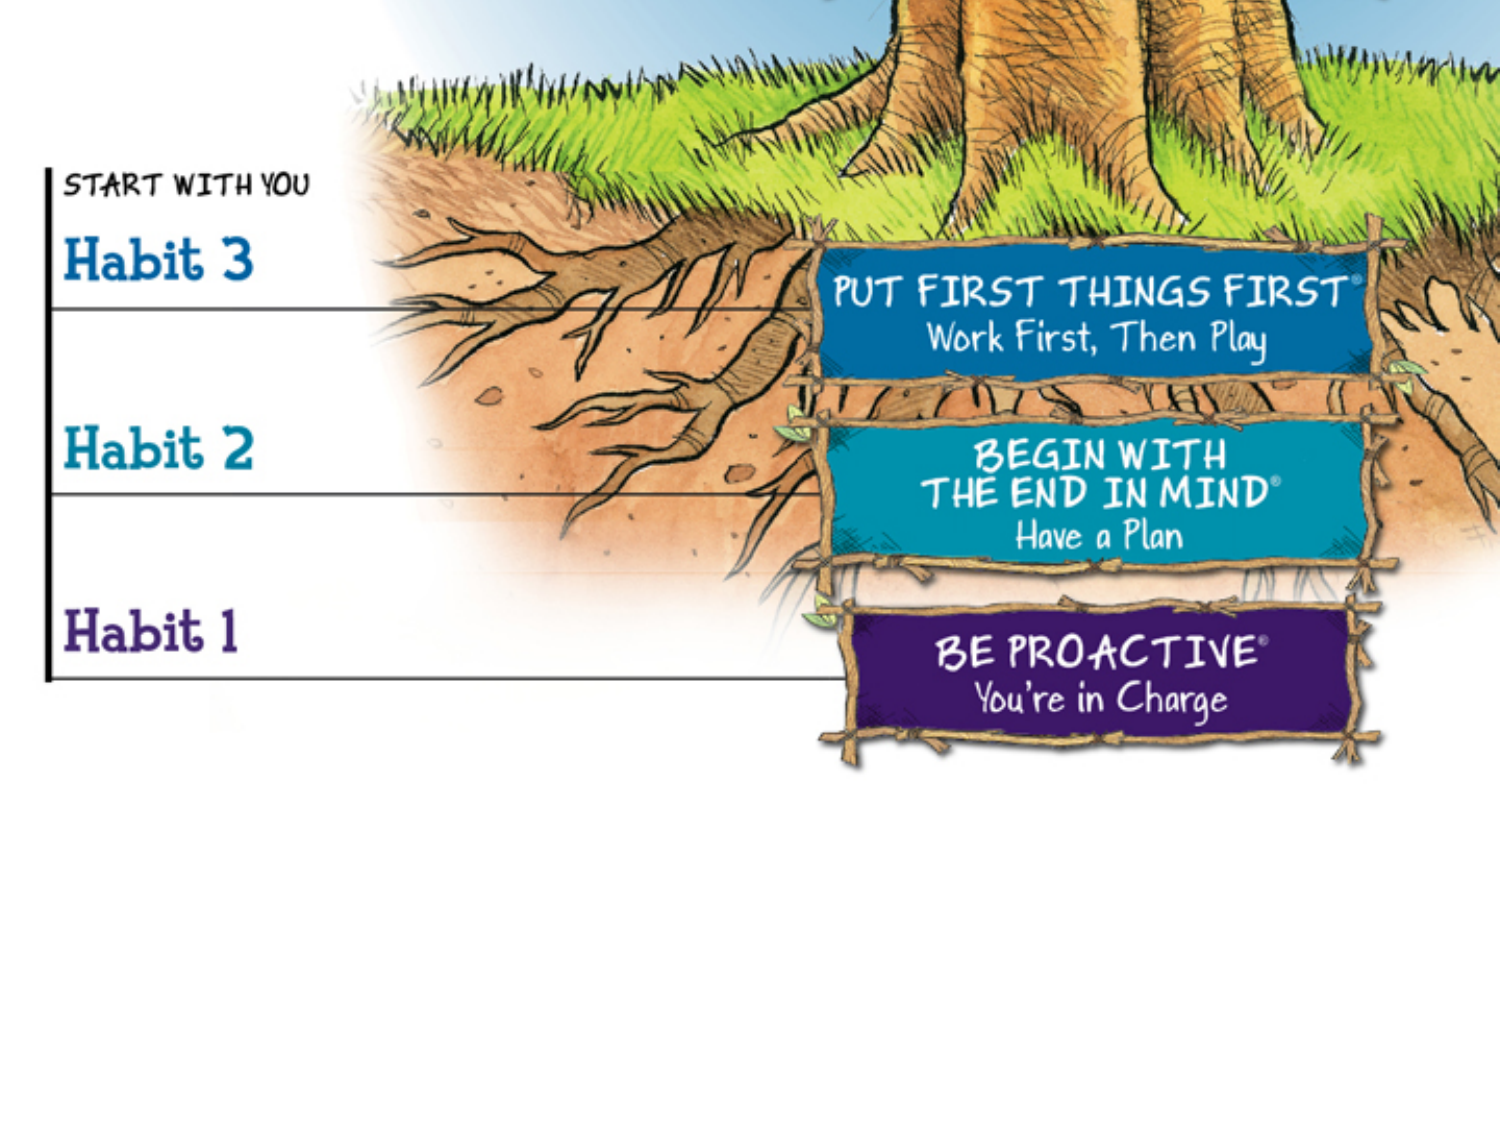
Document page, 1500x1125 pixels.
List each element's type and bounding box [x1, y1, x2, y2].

list [0, 0, 1500, 1125]
